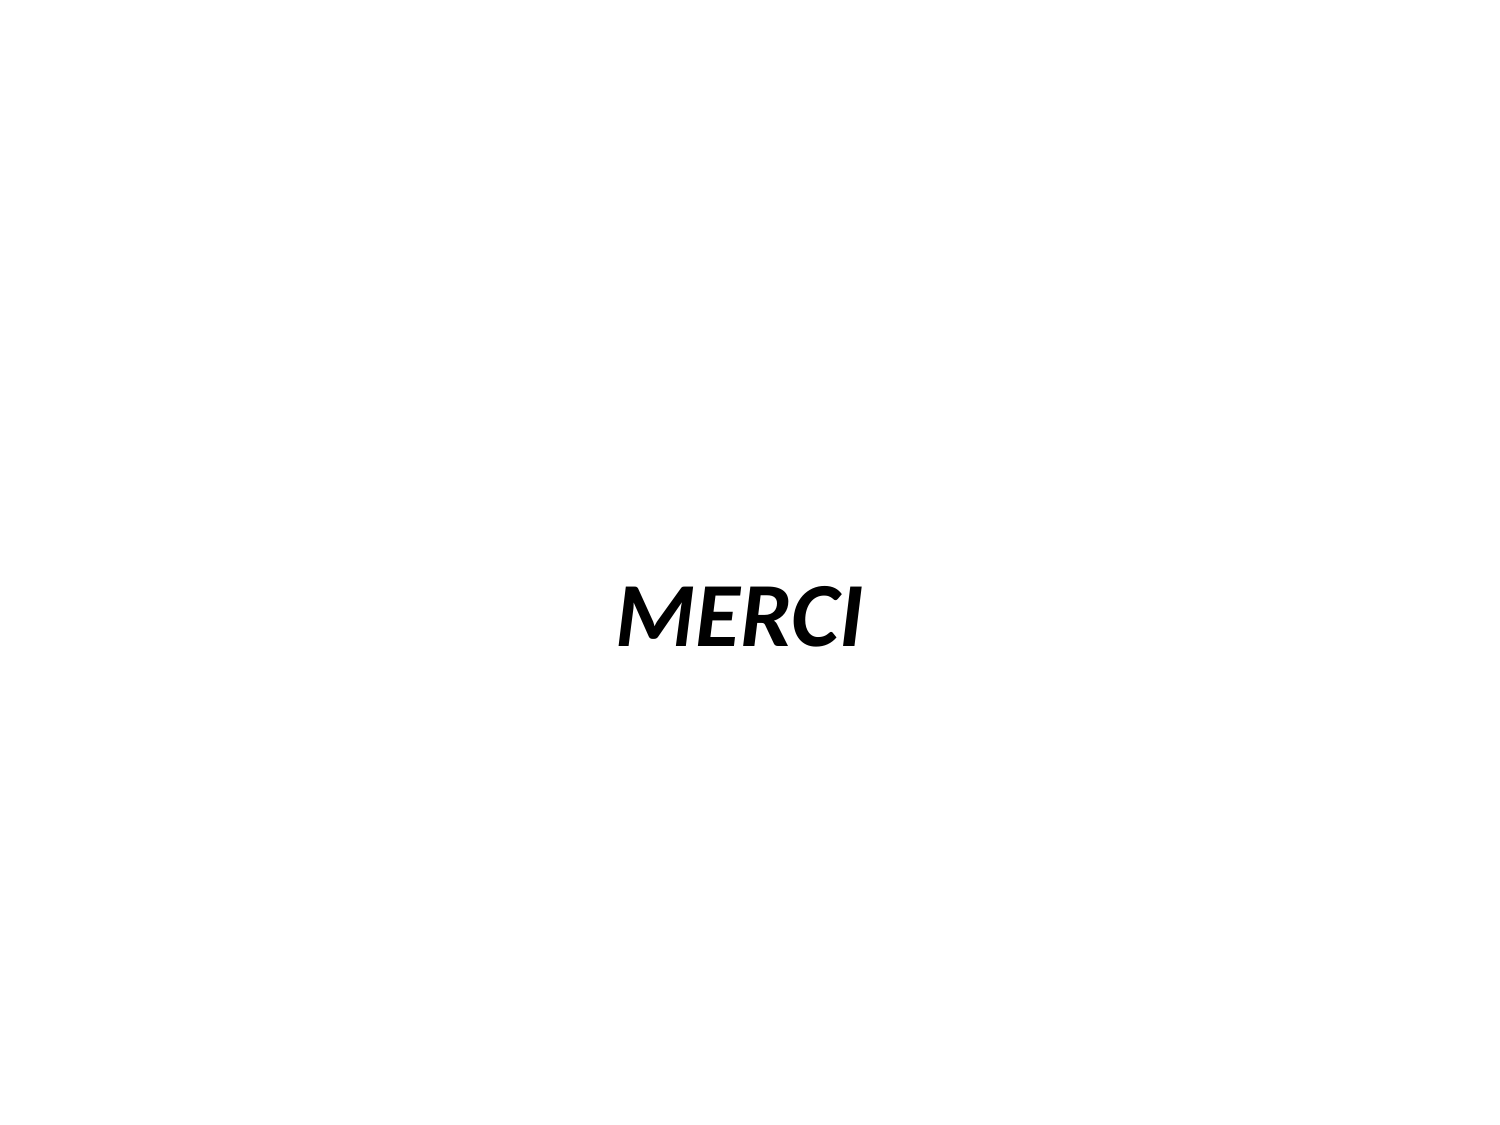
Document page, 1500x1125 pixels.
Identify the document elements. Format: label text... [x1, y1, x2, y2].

title MERCI [64, 491, 1415, 728]
